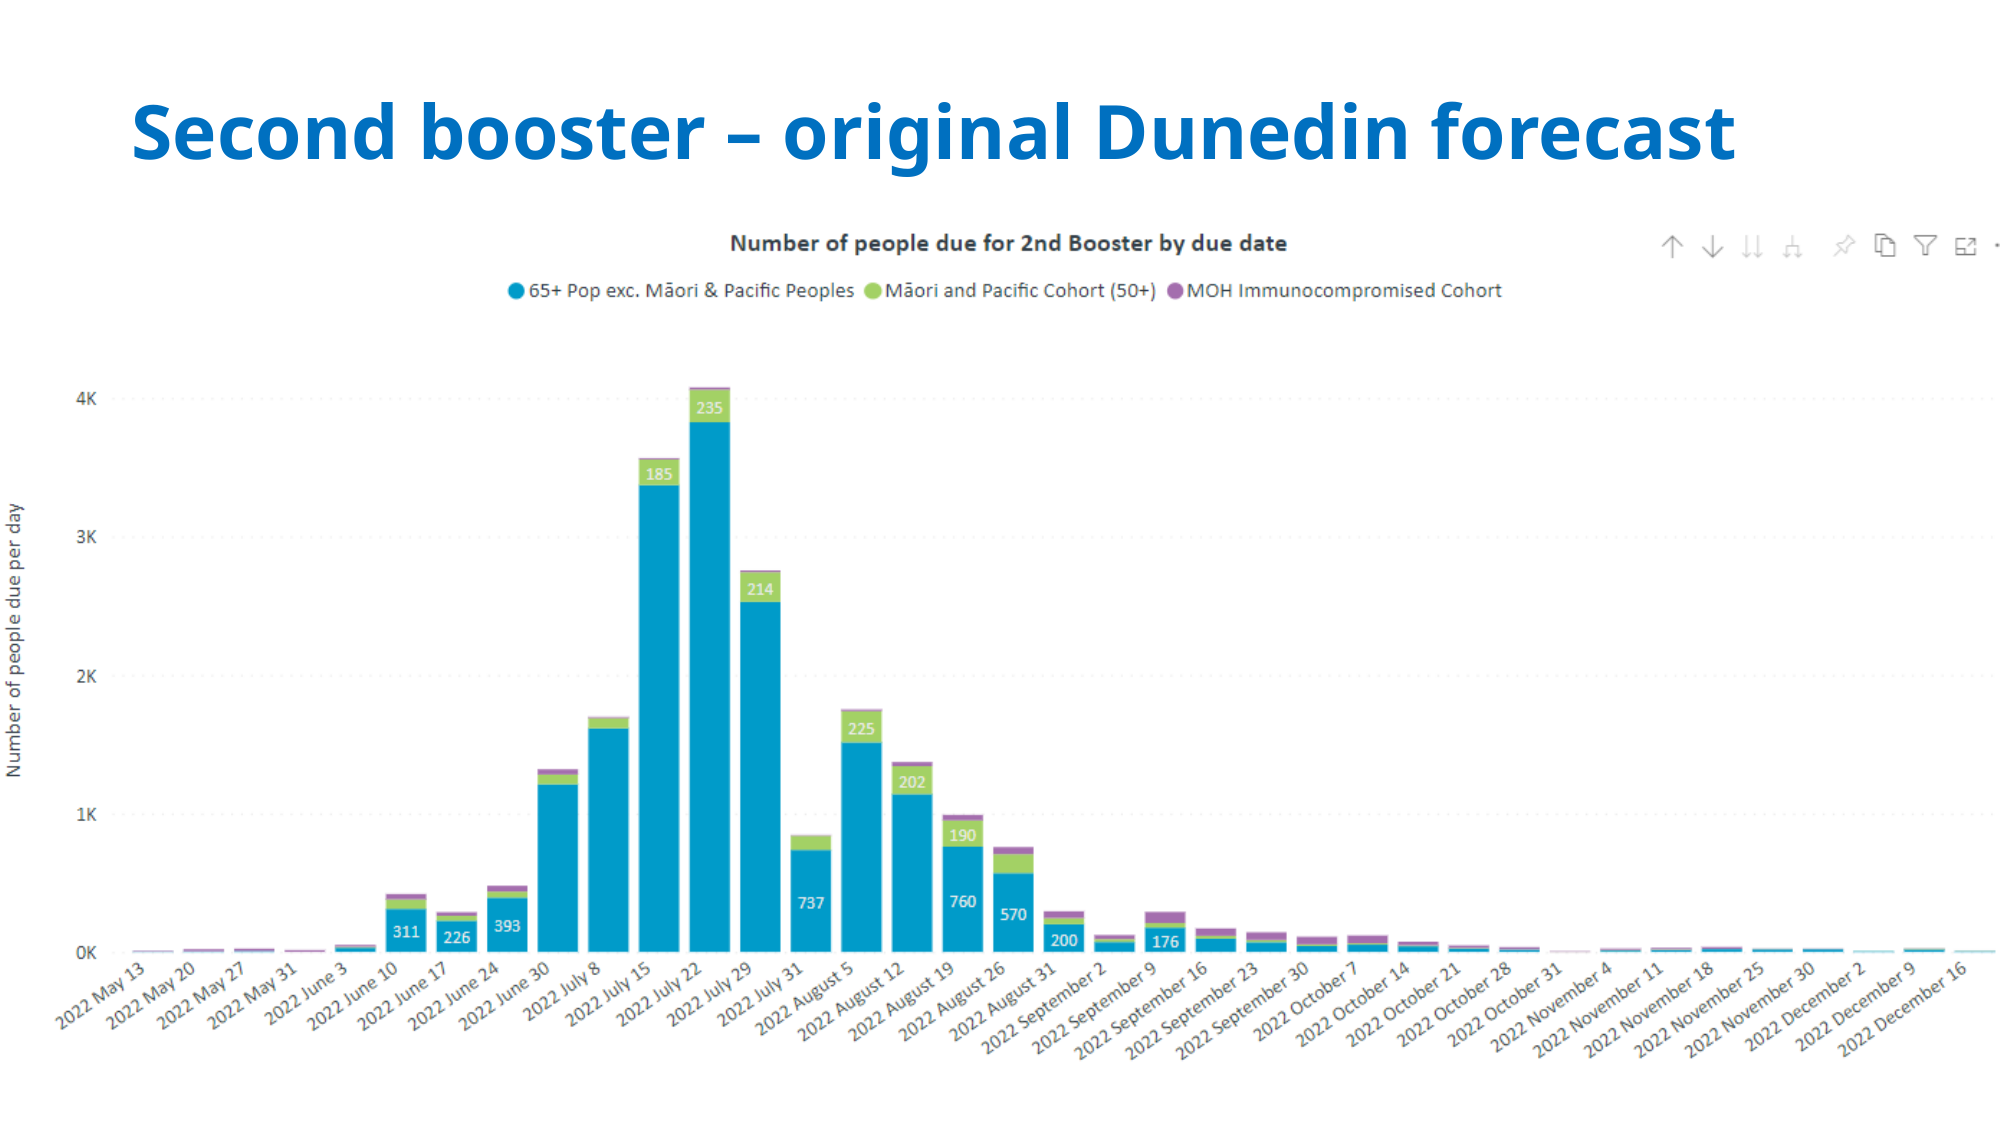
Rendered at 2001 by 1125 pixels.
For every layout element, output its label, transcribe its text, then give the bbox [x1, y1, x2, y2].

picture [0, 231, 2000, 1070]
text_box Second booster – original Dunedin forecast [116, 0, 1842, 183]
